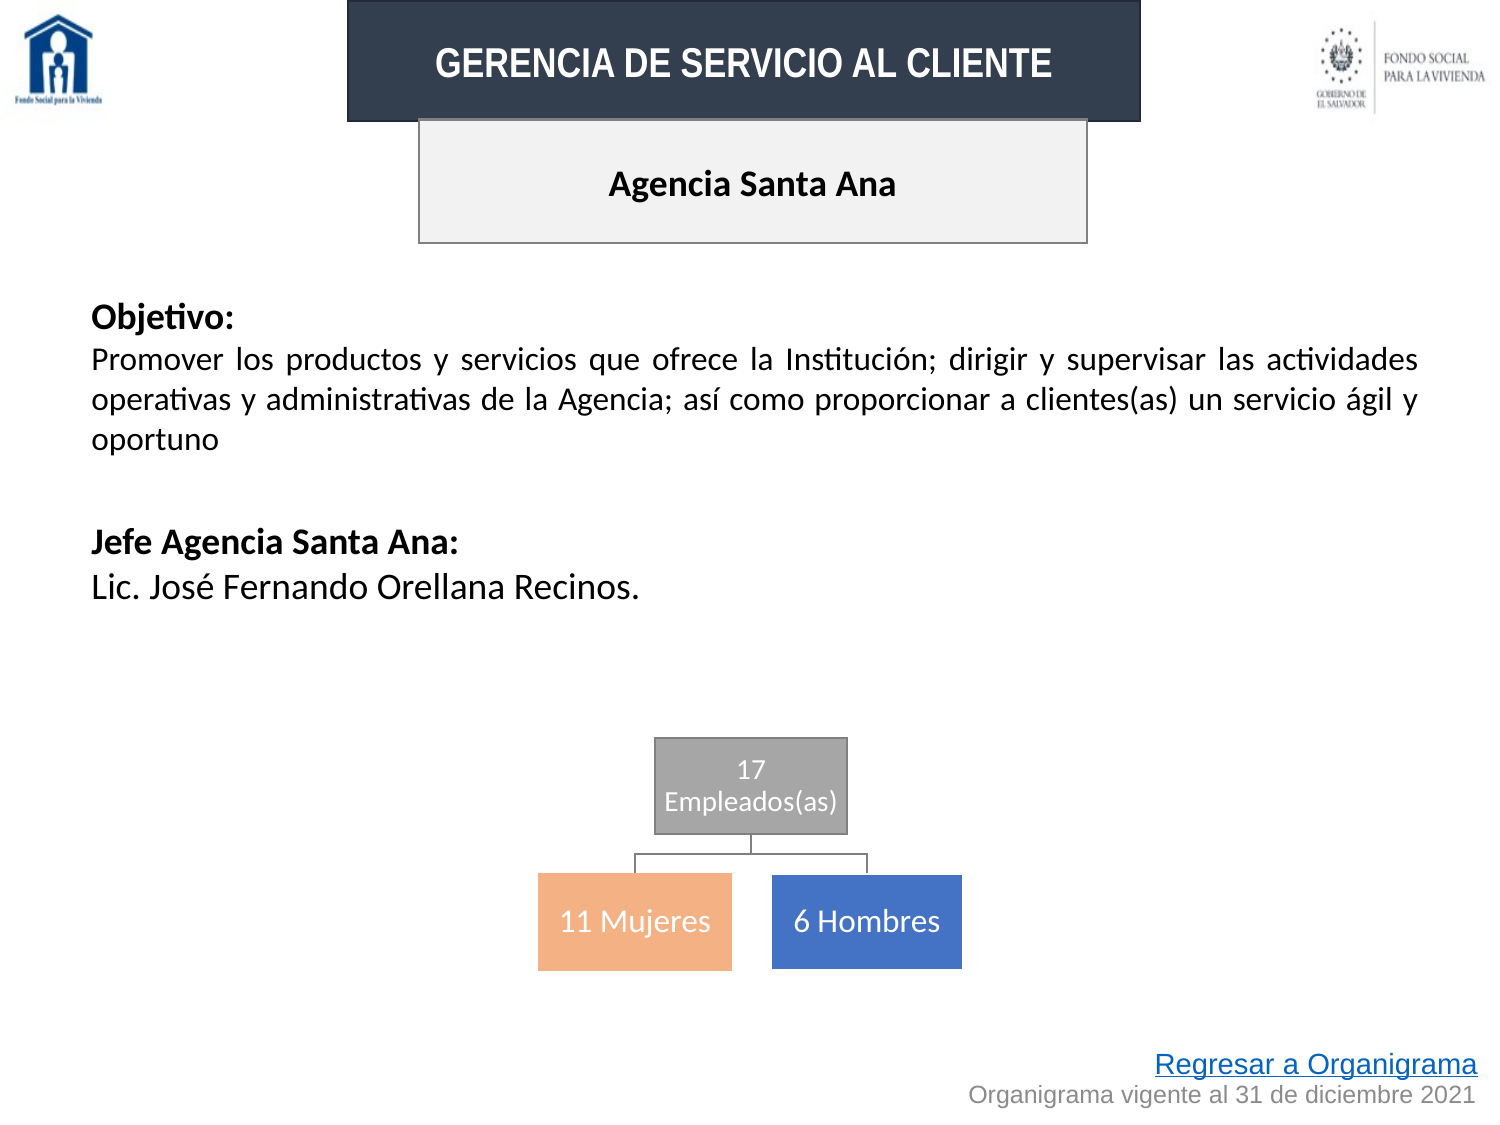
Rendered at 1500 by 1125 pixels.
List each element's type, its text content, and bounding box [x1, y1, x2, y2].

text_box Jefe Agencia Santa Ana: Lic. José Fernando Orellana Recinos. [76, 509, 721, 614]
text_box GERENCIA DE SERVICIO AL CLIENTE [347, 0, 1141, 122]
text_box Objetivo: Promover los productos y servicios que ofrece la Institución; dirigir y supervisar las actividades operativas y administrativas de la Agencia; así como proporcionar a clientes(as) un servicio ágil y oportuno [76, 284, 1436, 465]
text_box Agencia Santa Ana [418, 118, 1088, 244]
footer Organigrama vigente al 31 de diciembre 2021 [939, 1063, 1500, 1124]
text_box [503, 737, 999, 970]
text_box Regresar a Organigrama [1139, 1037, 1500, 1063]
picture [0, 0, 1500, 1125]
